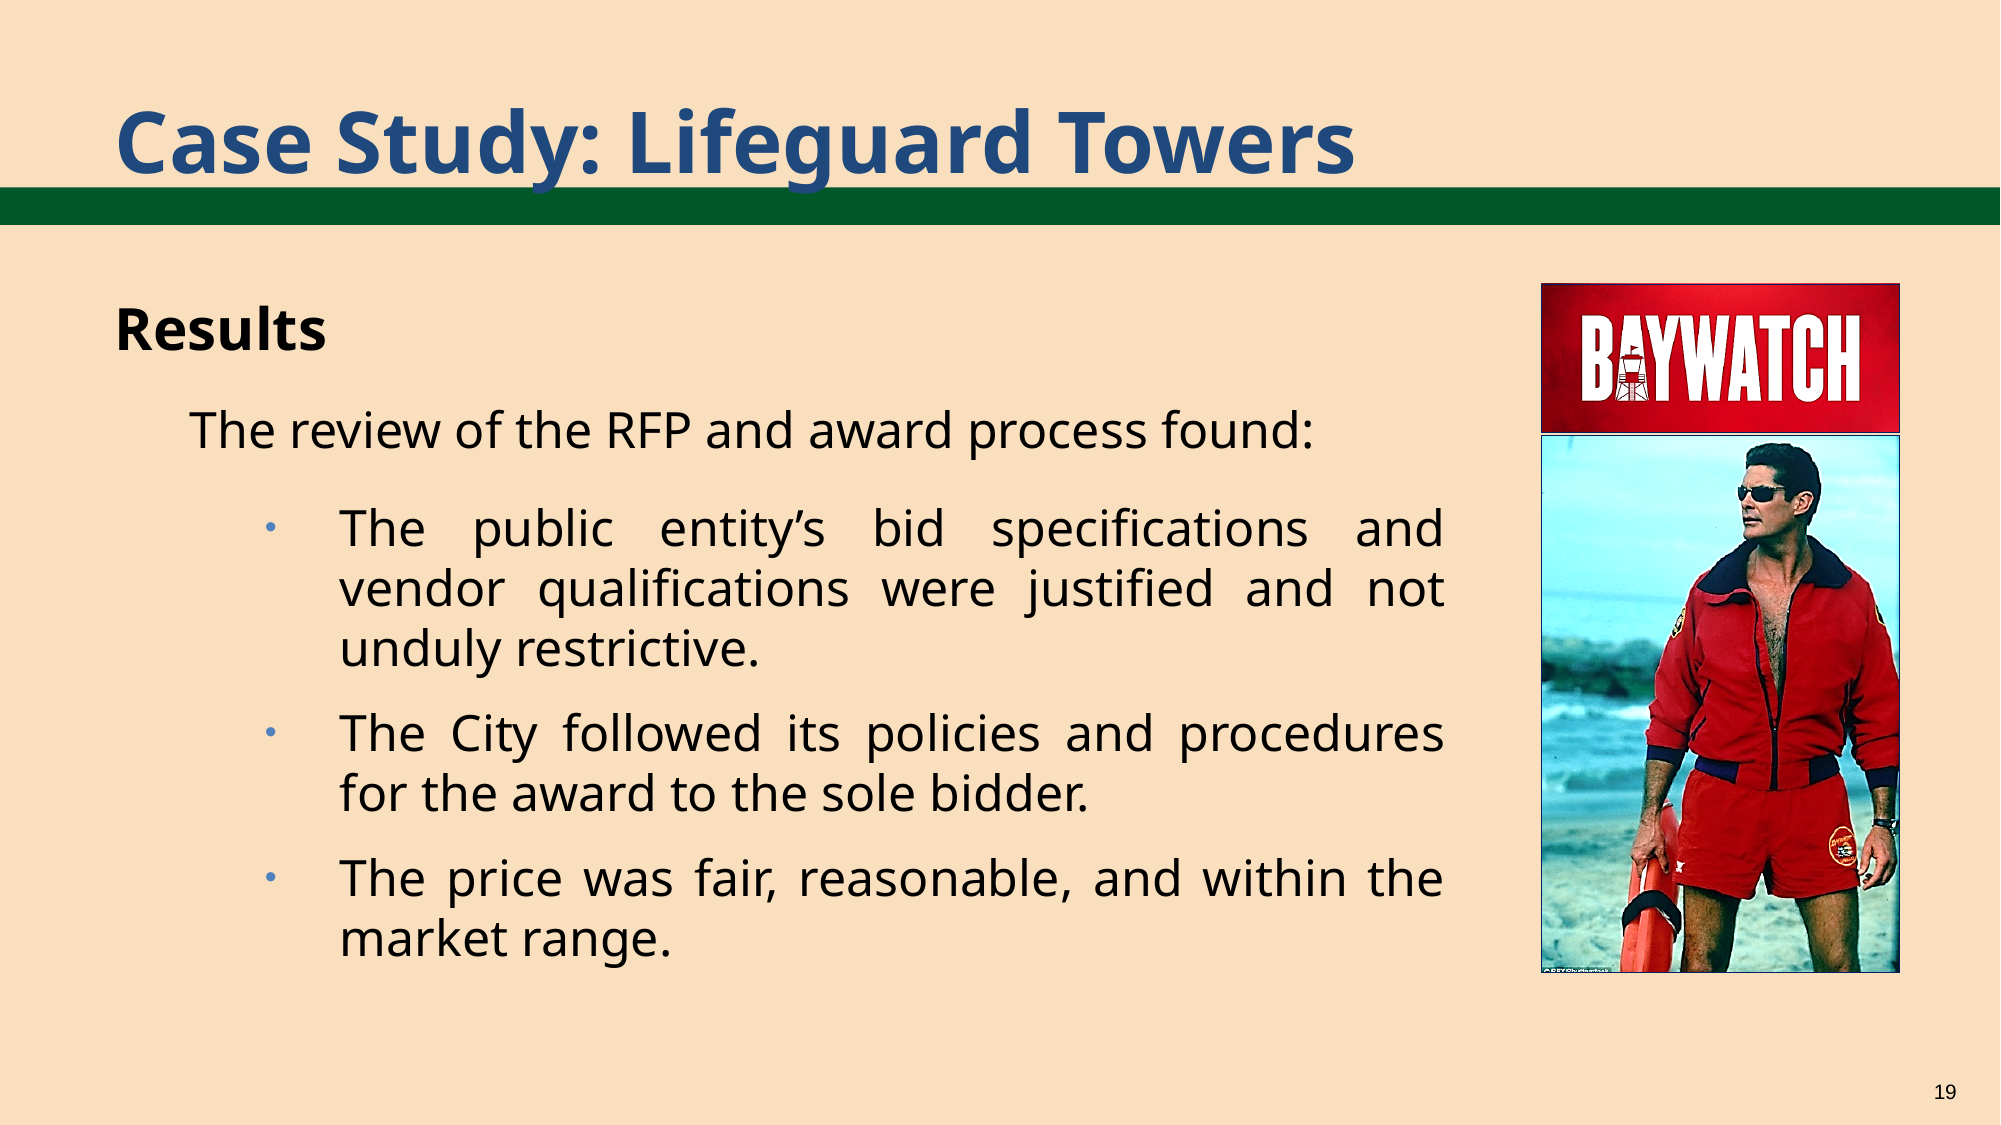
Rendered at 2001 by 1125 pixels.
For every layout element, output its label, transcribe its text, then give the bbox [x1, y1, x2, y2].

list Results The review of the RFP and award process found: The public entity’s bid specifications and vendor qualifications were justified and not unduly restrictive. The City followed its policies and procedures for the award to the sole bidder. The price was fair, reasonable, and within the market range. [99, 283, 1462, 1000]
picture [0, 0, 2001, 1125]
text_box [1541, 283, 1901, 973]
slide_number 19 [1891, 1051, 1972, 1112]
title Case Study: Lifeguard Towers [99, 45, 1900, 233]
